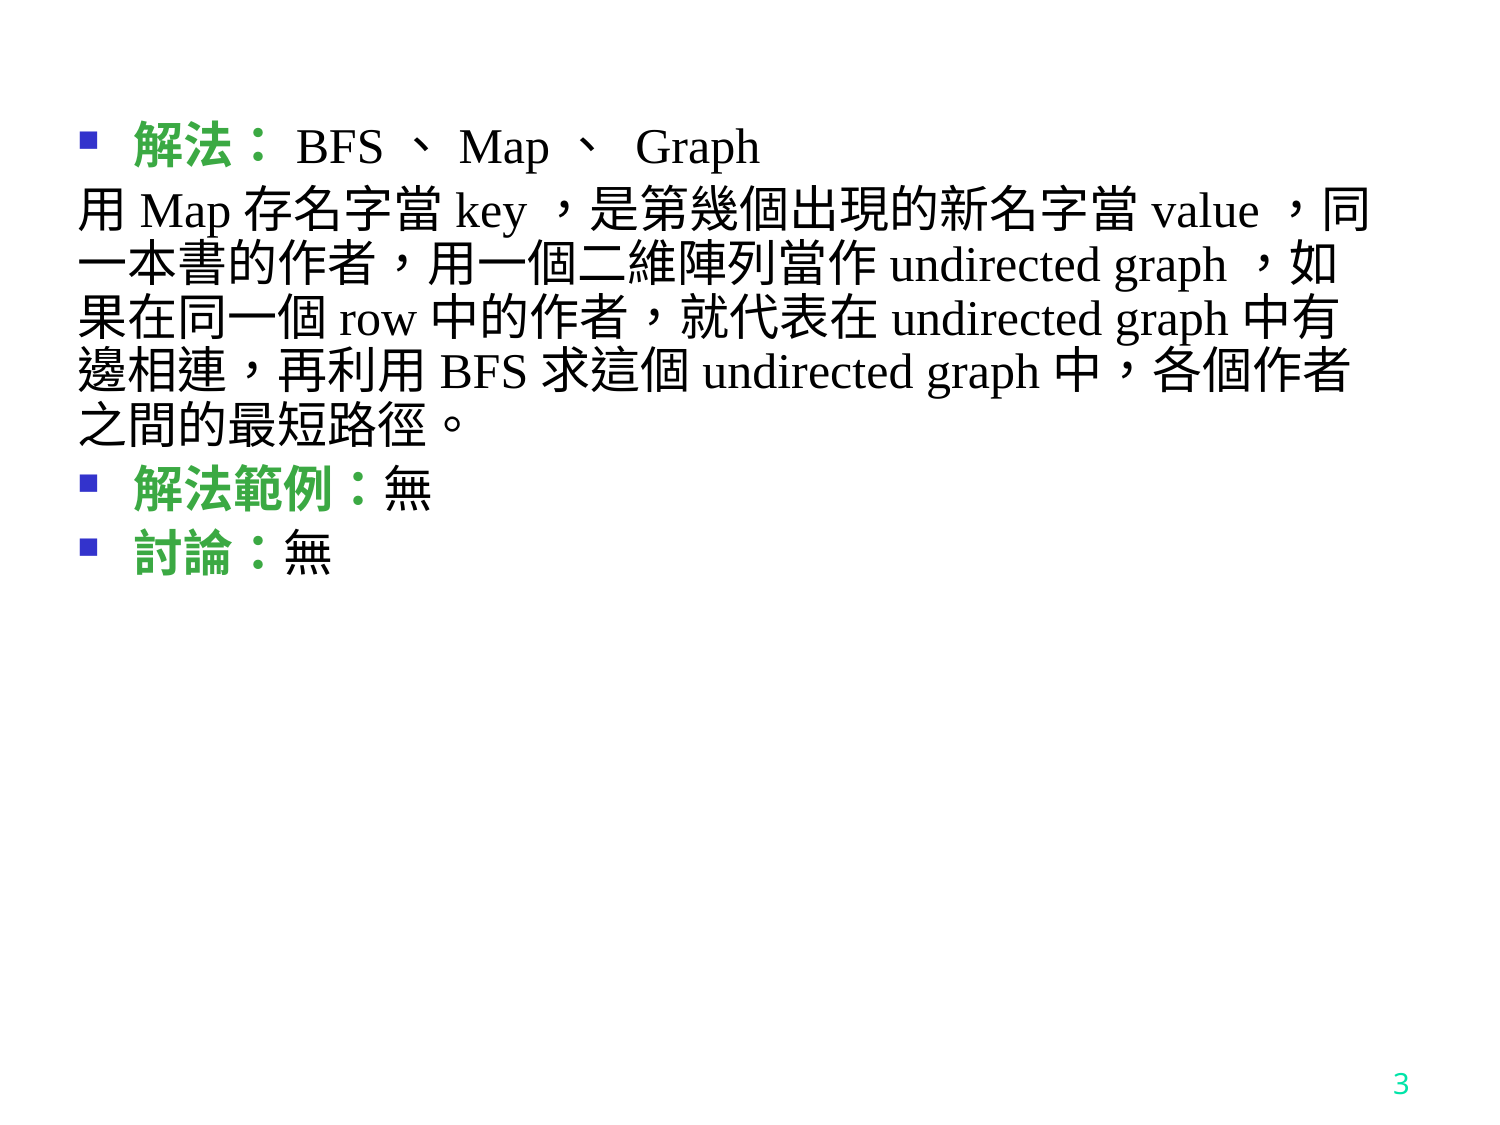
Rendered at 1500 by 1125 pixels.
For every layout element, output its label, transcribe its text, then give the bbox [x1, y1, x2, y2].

slide_number 3 [1112, 1037, 1426, 1113]
list 解法：BFS、Map、 Graph 用Map存名字當key，是第幾個出現的新名字當value，同一本書的作者，用一個二維陣列當作undirected graph，如果在同一個row中的作者，就代表在undirected graph中有邊相連，再利用BFS求這個undirected graph中，各個作者之間的最短路徑。 解法範例：無 討論：無 [62, 112, 1388, 1035]
